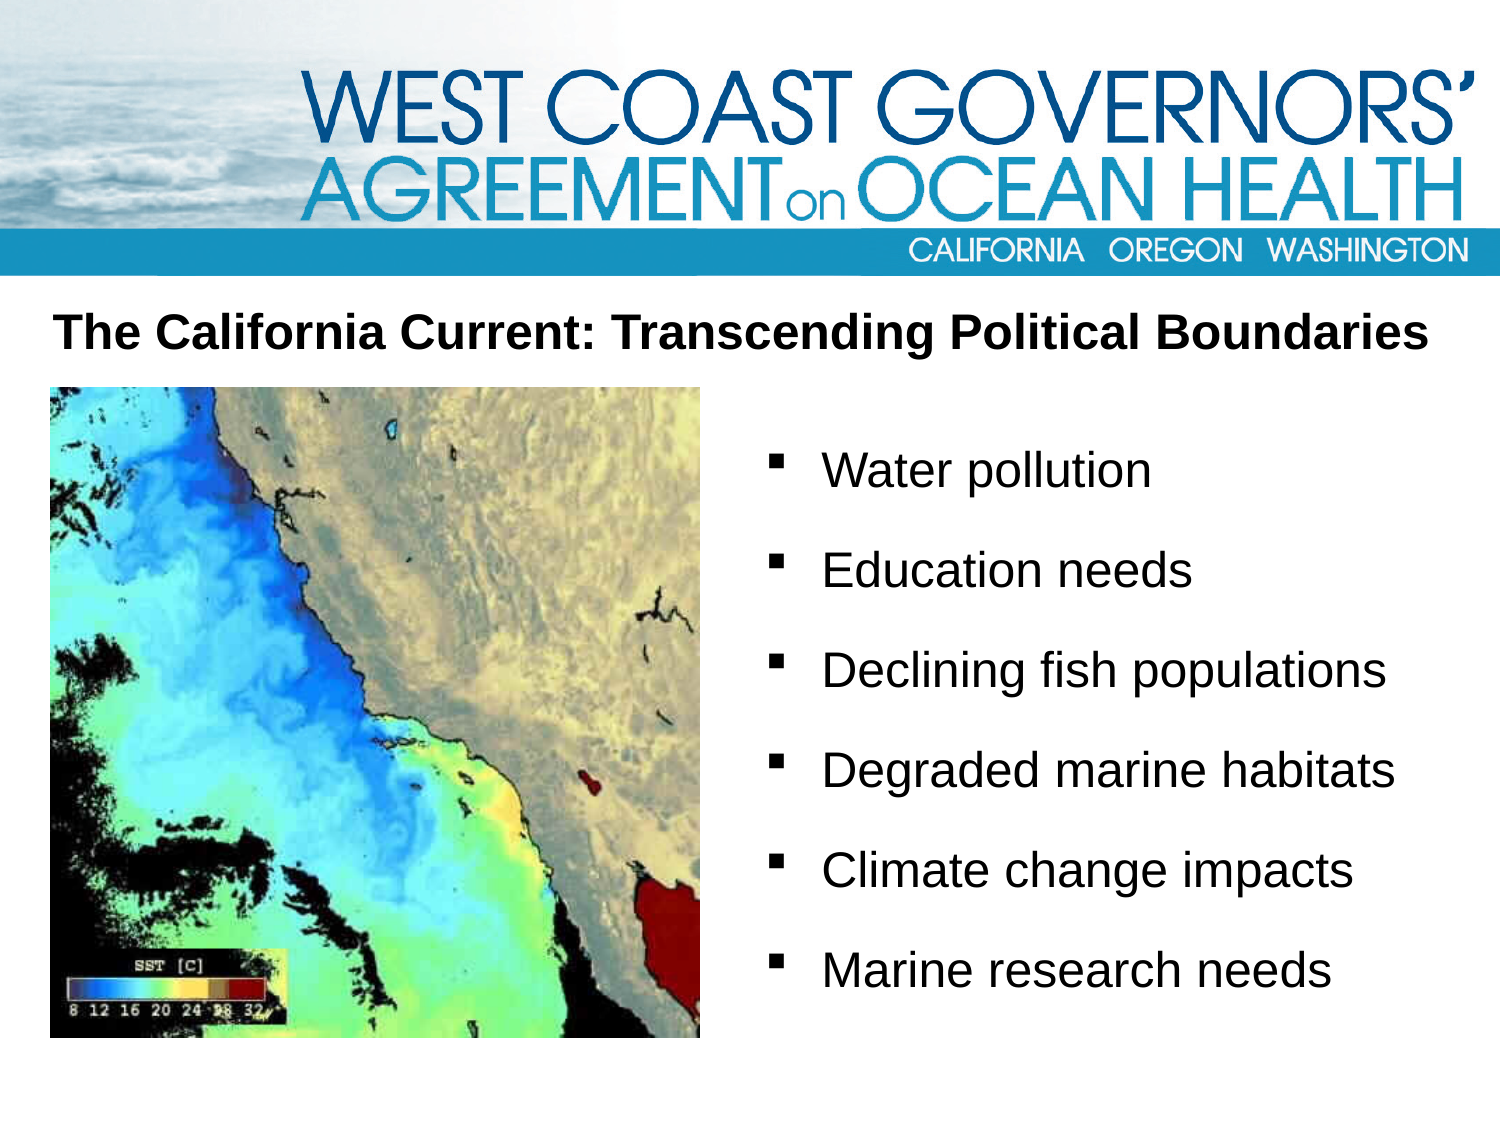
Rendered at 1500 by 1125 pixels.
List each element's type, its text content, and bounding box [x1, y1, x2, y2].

list Water pollution Education needs Declining fish populations Degraded marine habitats Climate change impacts Marine research needs [749, 399, 1445, 1026]
picture [49, 387, 701, 1038]
title The California Current: Transcending Political Boundaries [37, 286, 1463, 363]
picture [0, 0, 1500, 277]
